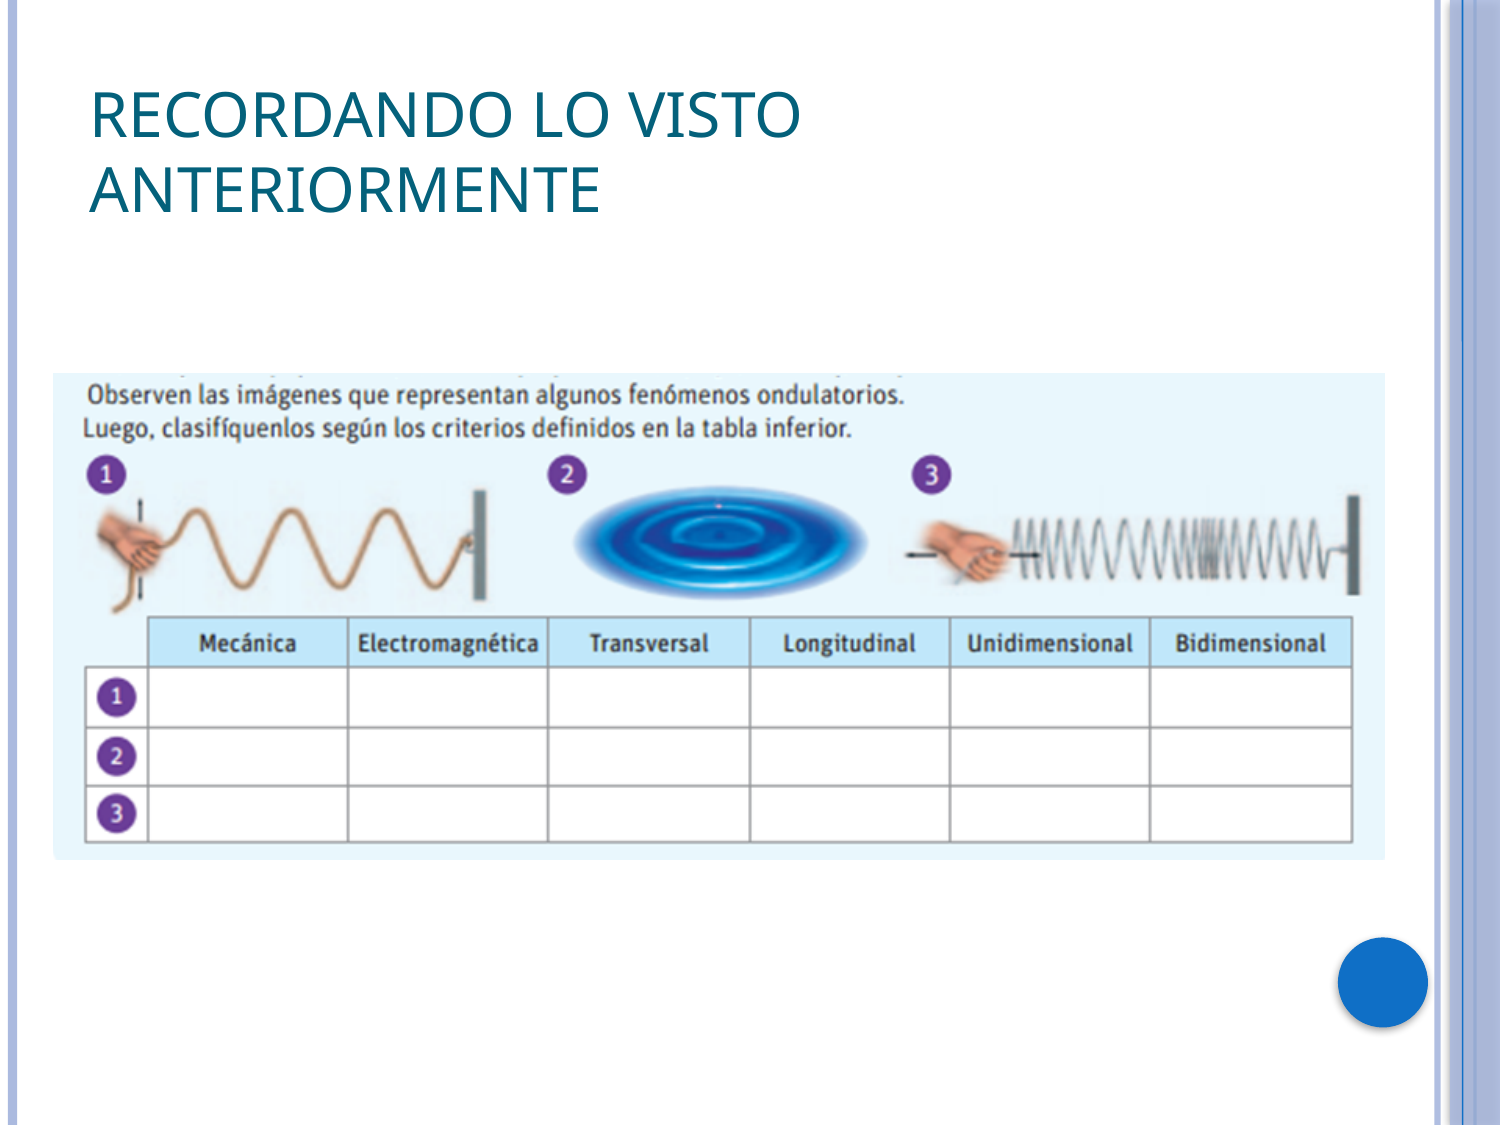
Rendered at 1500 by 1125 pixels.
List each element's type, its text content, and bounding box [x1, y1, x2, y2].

picture [52, 372, 1385, 860]
title Recordando lo visto anteriormente [75, 45, 1300, 233]
